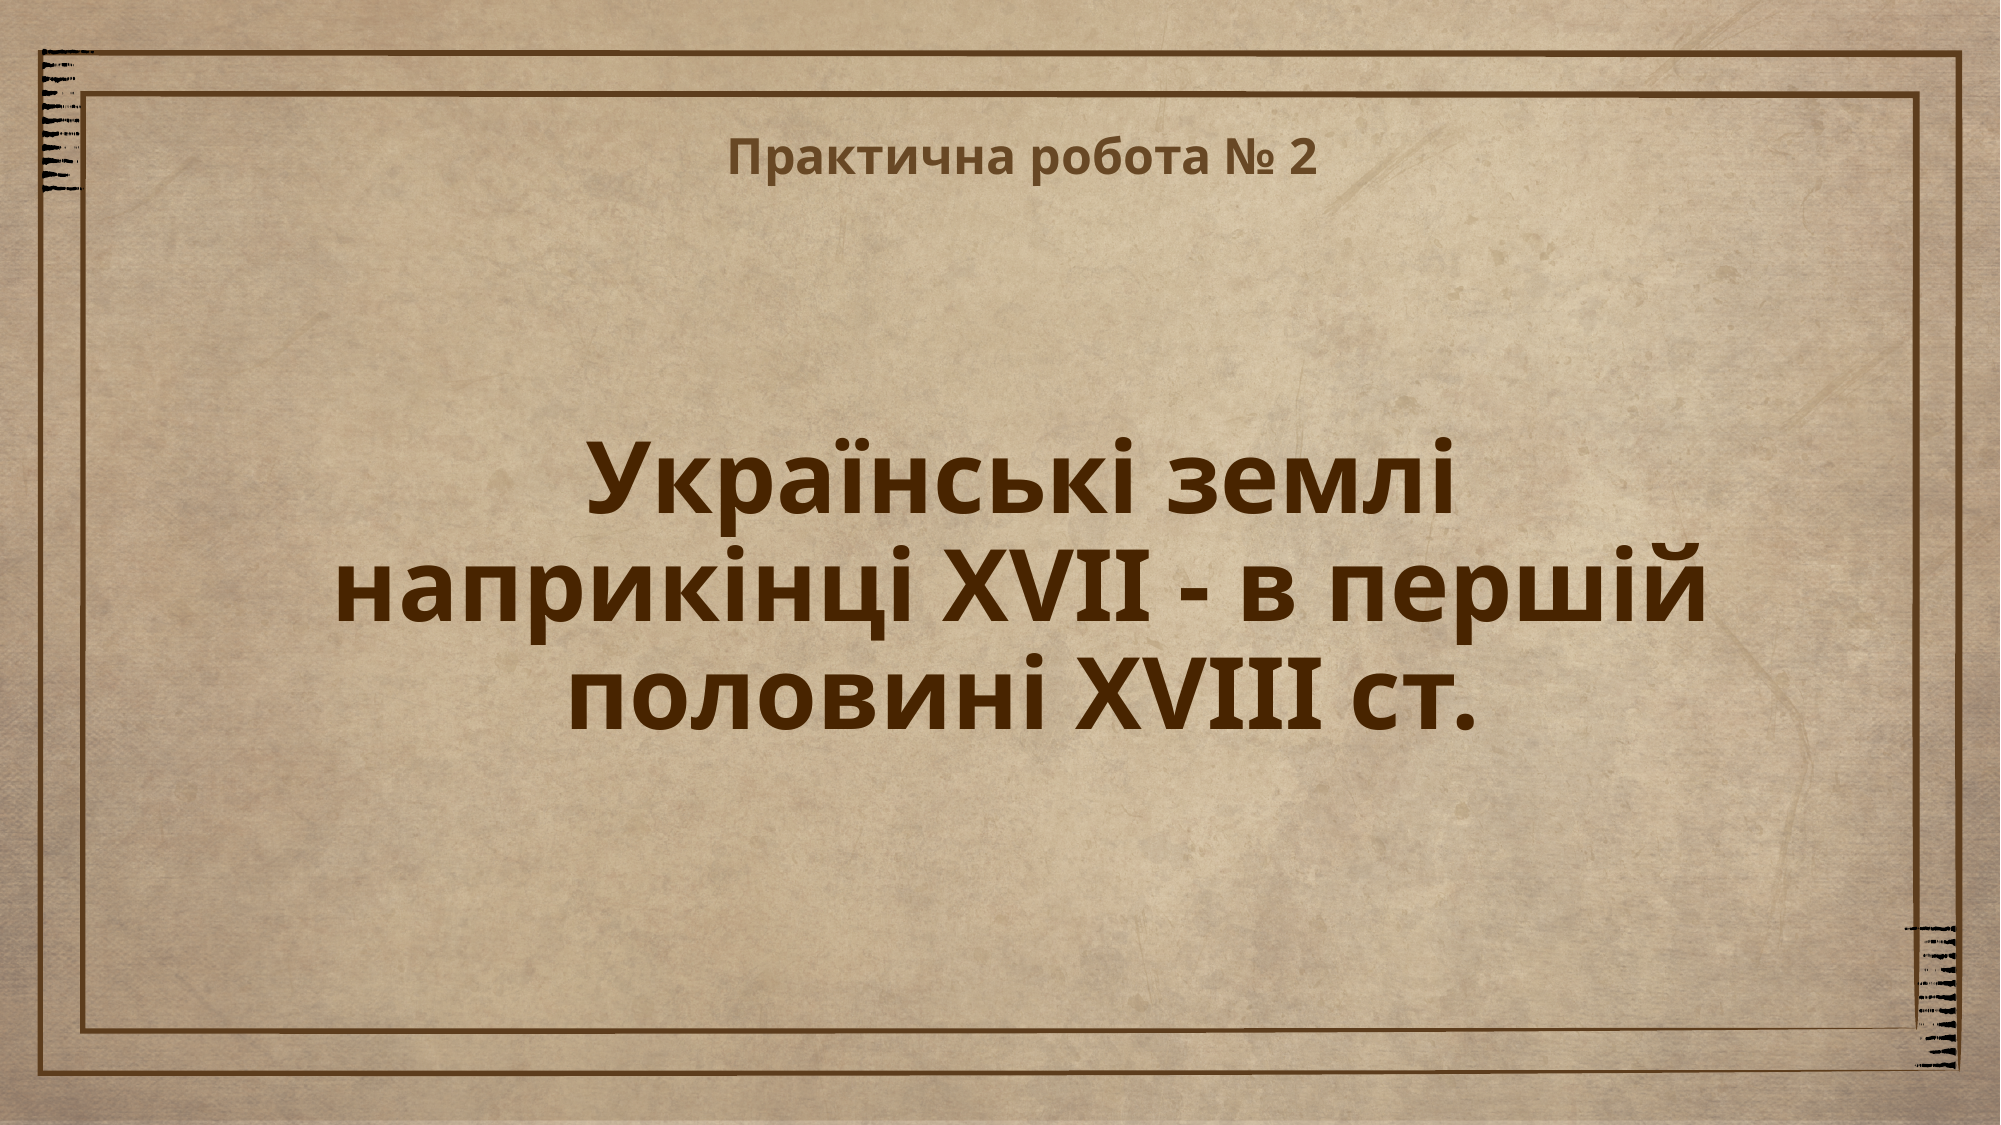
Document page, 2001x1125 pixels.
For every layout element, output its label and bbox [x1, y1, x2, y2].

picture [0, 0, 2000, 1125]
text_box [37, 48, 1963, 1077]
